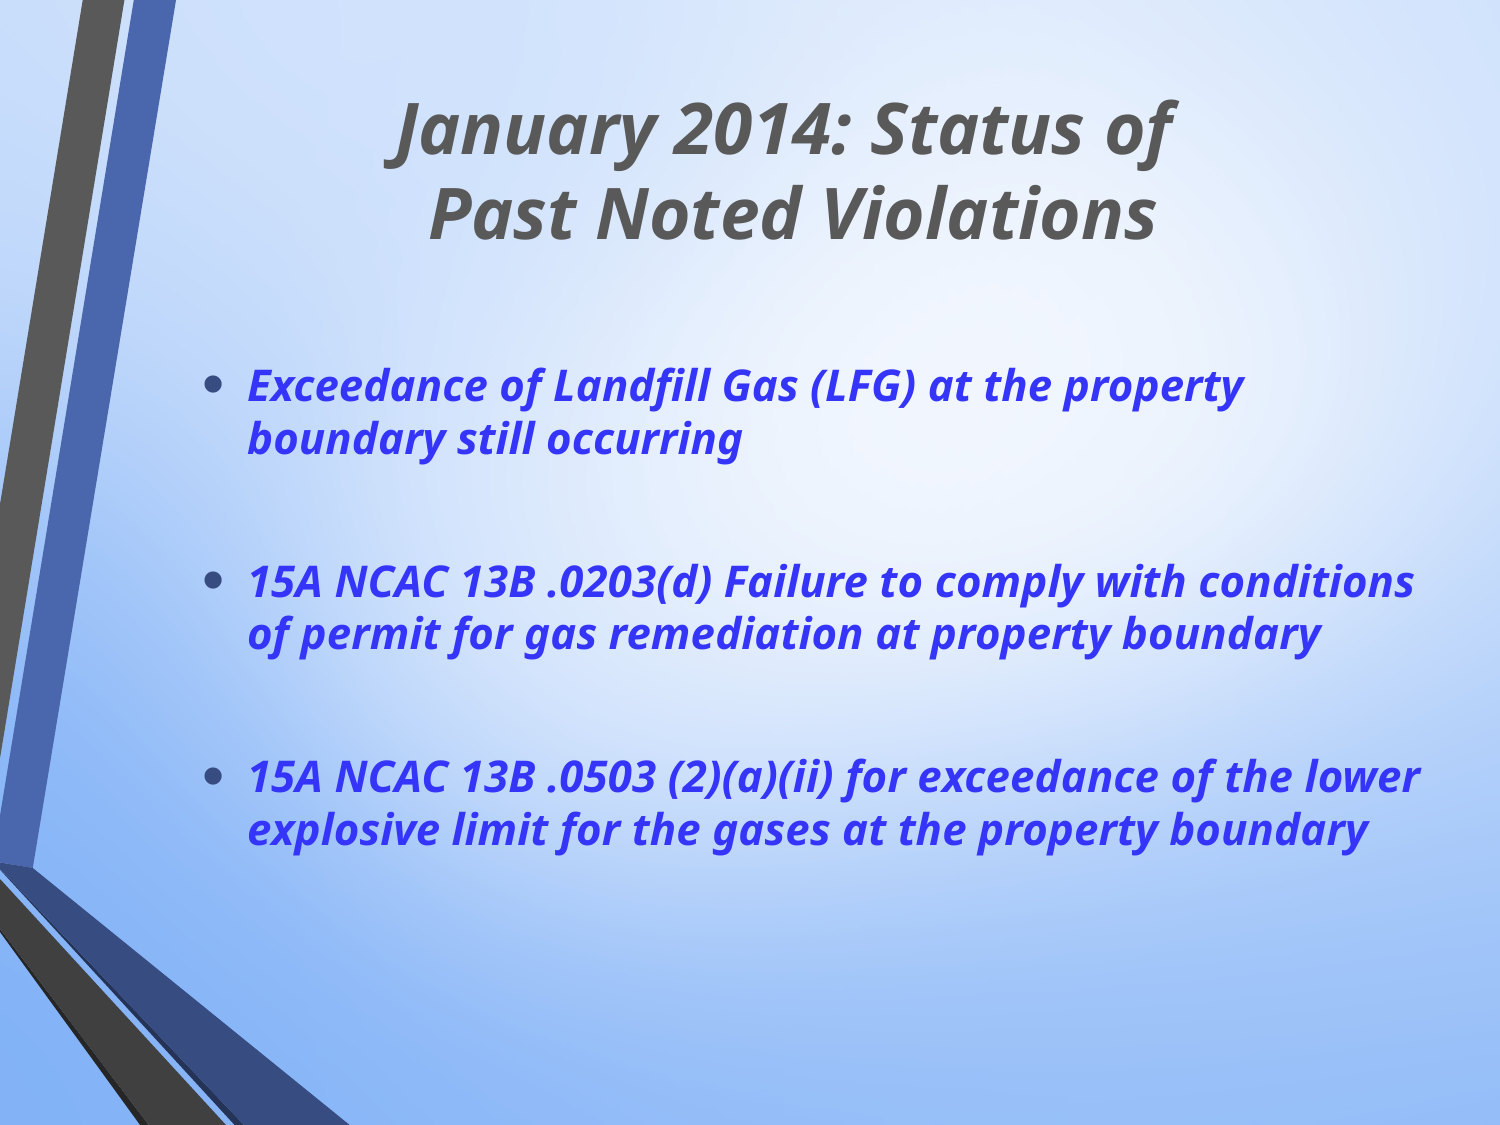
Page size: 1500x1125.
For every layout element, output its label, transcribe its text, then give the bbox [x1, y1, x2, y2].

title January 2014: Status of Past Noted Violations [161, 75, 1425, 263]
list Exceedance of Landfill Gas (LFG) at the property boundary still occurring 15A NCAC 13B .0203(d) Failure to comply with conditions of permit for gas remediation at property boundary 15A NCAC 13B .0503 (2)(a)(ii) for exceedance of the lower explosive limit for the gases at the property boundary [187, 350, 1452, 897]
